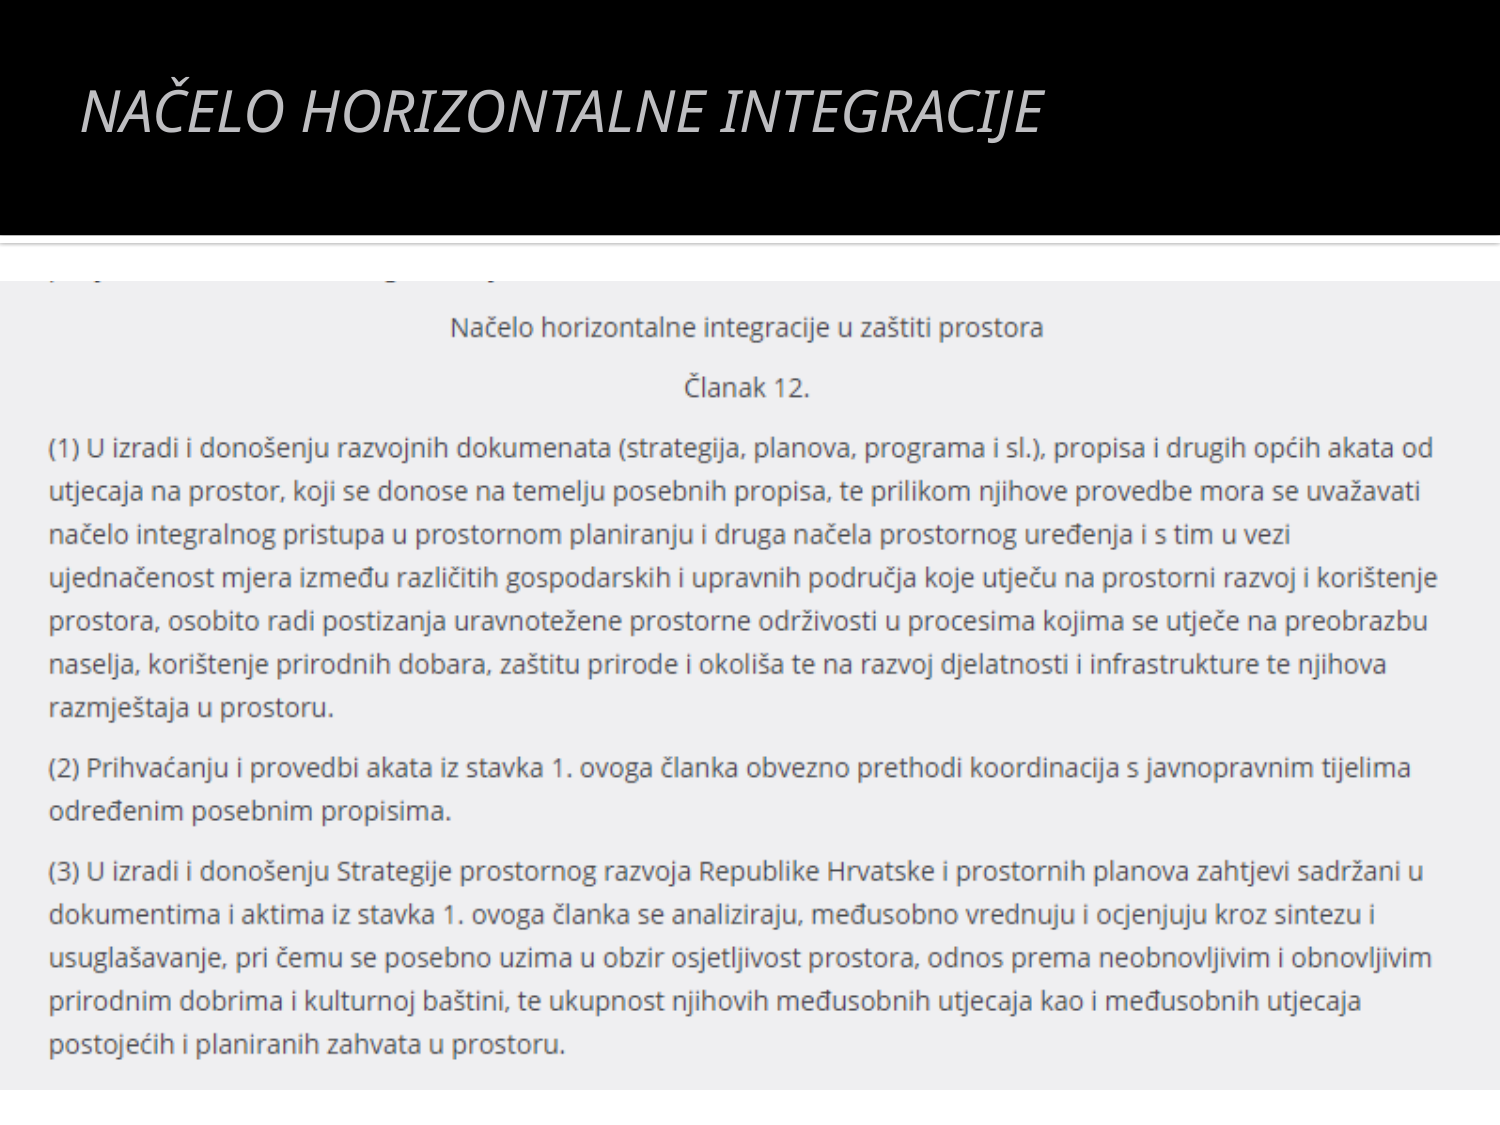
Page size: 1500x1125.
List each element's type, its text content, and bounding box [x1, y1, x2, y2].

text_box NAČELO HORIZONTALNE INTEGRACIJE [64, 66, 1500, 152]
picture [0, 281, 1500, 1090]
